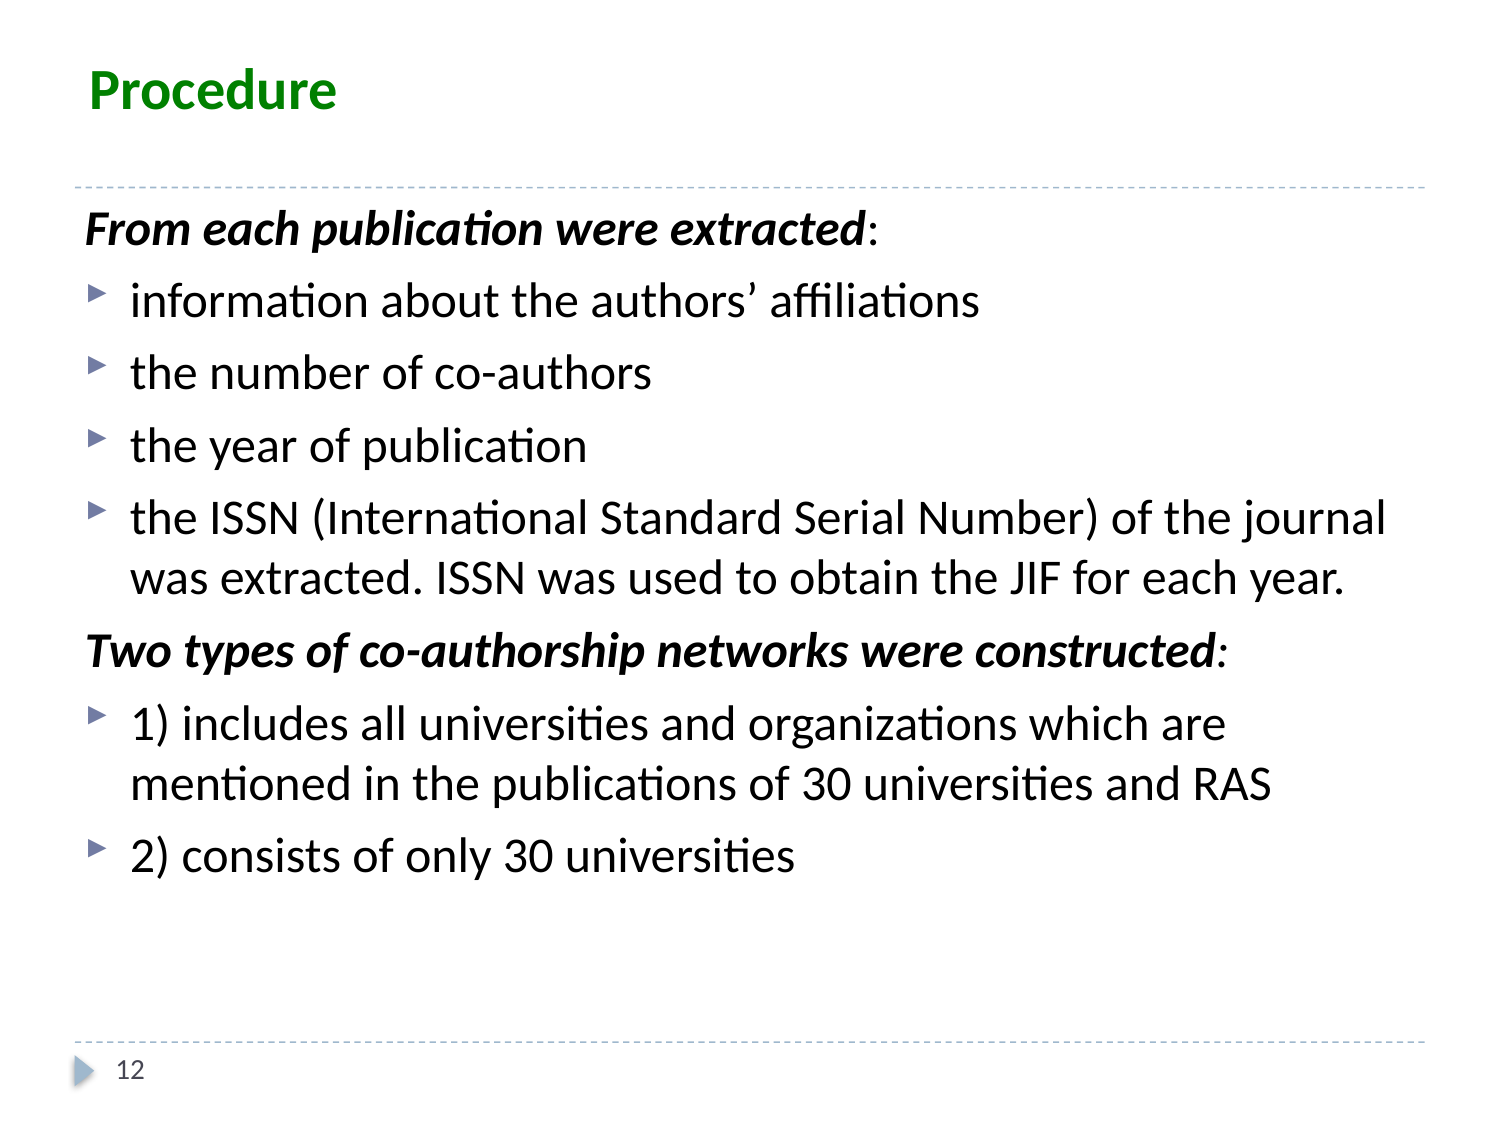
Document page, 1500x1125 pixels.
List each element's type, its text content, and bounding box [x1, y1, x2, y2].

title Procedure [75, 24, 1425, 129]
slide_number 12 [100, 1042, 426, 1103]
list From each publication were extracted: information about the authors’ affiliations the number of co-authors the year of publication the ISSN (International Standard Serial Number) of the journal was extracted. ISSN was used to obtain the JIF for each year. Two types of co-authorship networks were constructed: 1) includes all universities and organizations which are mentioned in the publications of 30 universities and RAS 2) consists of only 30 universities [70, 187, 1425, 1010]
